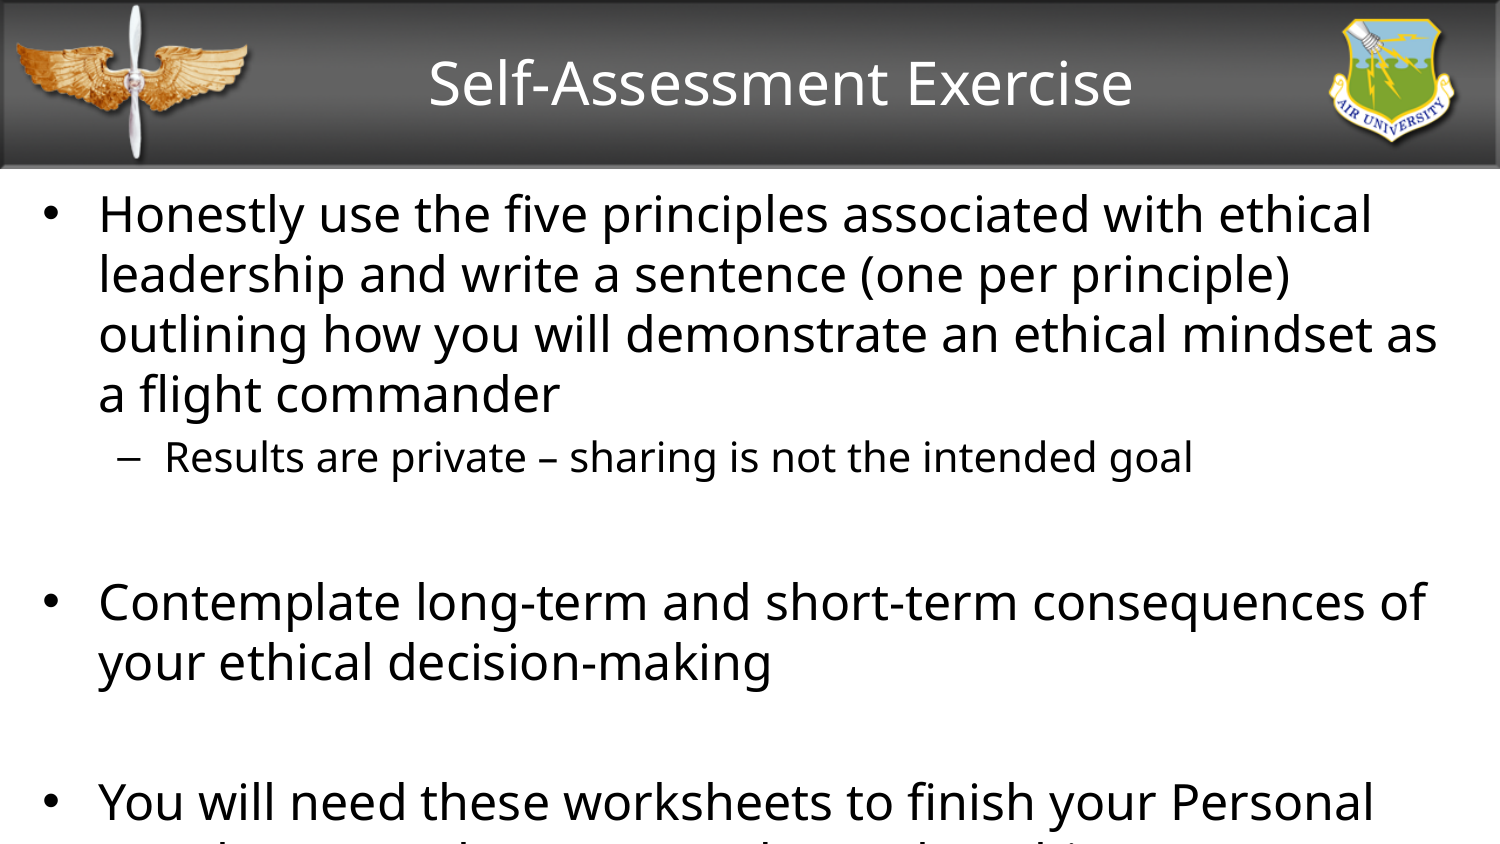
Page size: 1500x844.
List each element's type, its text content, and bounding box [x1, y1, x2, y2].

list Honestly use the five principles associated with ethical leadership and write a sentence (one per principle) outlining how you will demonstrate an ethical mindset as a flight commander Results are private – sharing is not the intended goal Contemplate long-term and short-term consequences of your ethical decision-making You will need these worksheets to finish your Personal Development Plan (PDP) and complete this course. [27, 175, 1477, 806]
title Self-Assessment Exercise [270, 10, 1294, 153]
picture [0, 0, 1500, 844]
